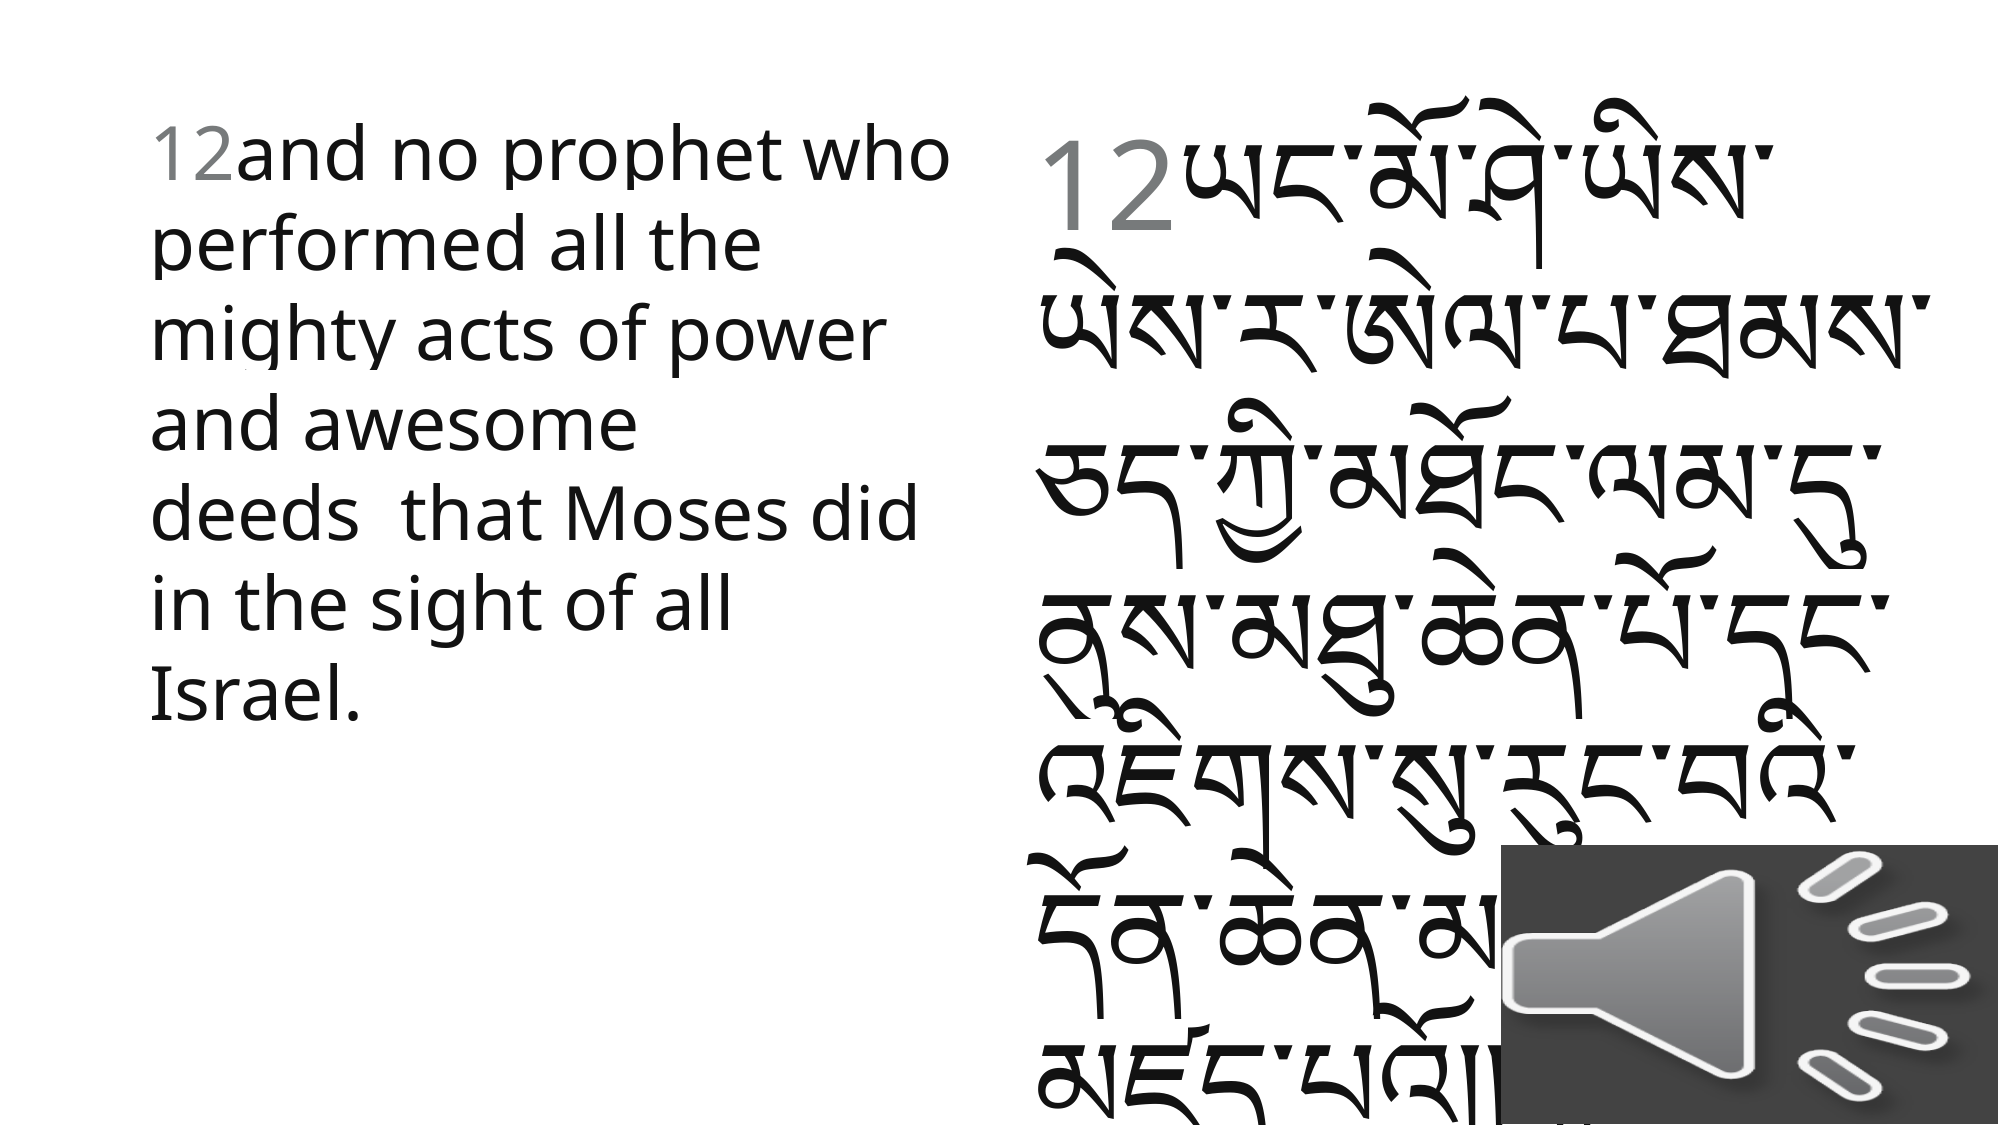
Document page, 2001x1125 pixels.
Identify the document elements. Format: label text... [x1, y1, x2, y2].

picture [1500, 843, 2000, 1125]
text_box 12and no prophet who performed all the mighty acts of power and awesome deeds that Moses did in the sight of all Israel. [134, 98, 981, 1030]
text_box 12ཡང་མོ་ཤེ་ཡིས་ཡེས་ར་ཨེལ་པ་ཐམས་ཅད་ཀྱི་མཐོང་ལམ་དུ་ནུས་མཐུ་ཆེན་པོ་དང་འཇིགས་སུ་རུང་བའི་དོན་ཆེན་མཐའ་དག་མཛད་པའོ།། །། [1019, 98, 1963, 1030]
